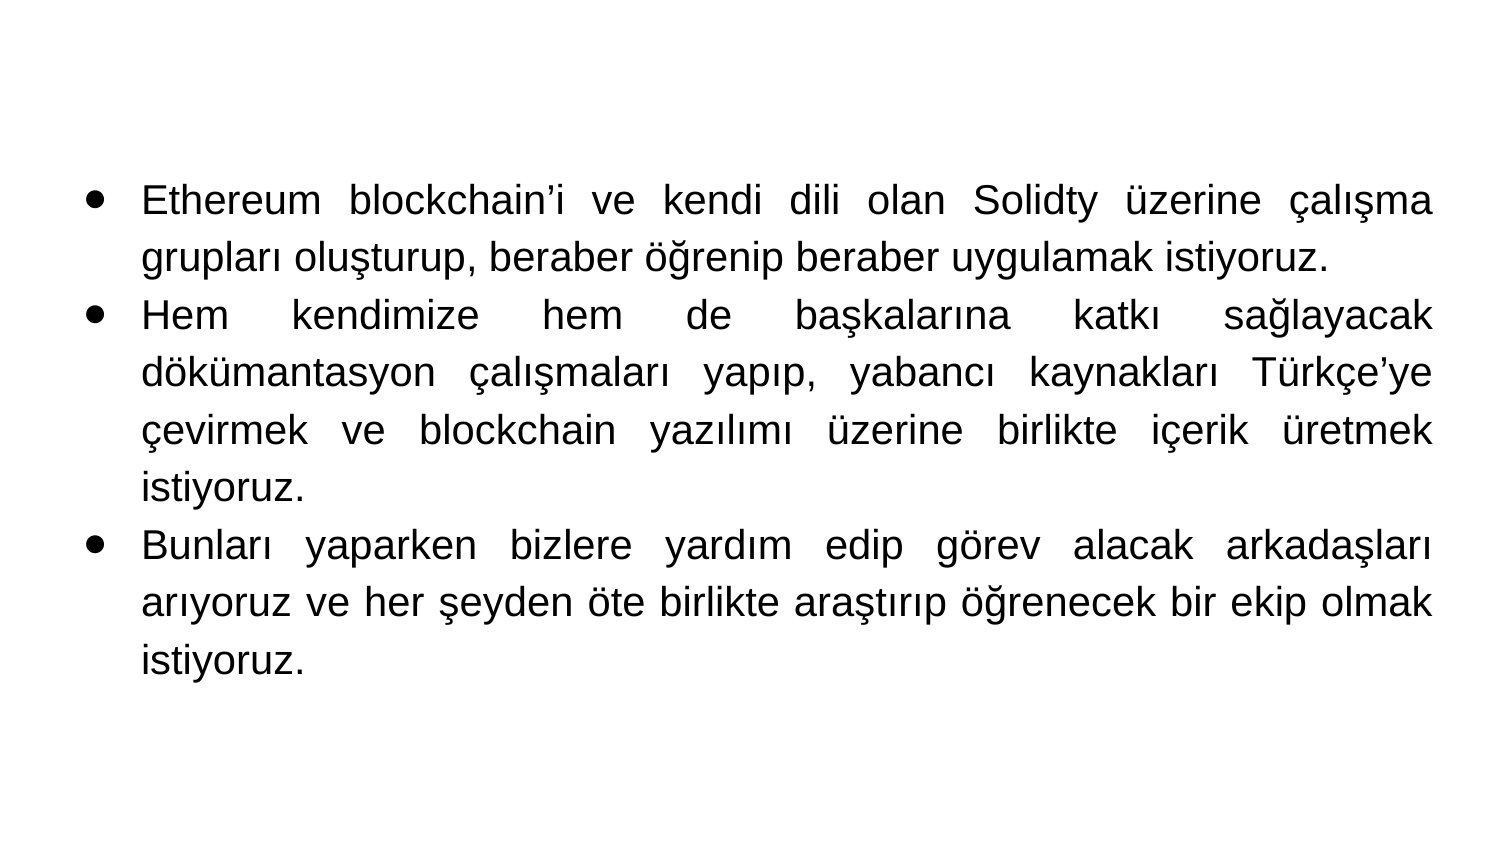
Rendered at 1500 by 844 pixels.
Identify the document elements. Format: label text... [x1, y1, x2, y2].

list Ethereum blockchain’i ve kendi dili olan Solidty üzerine çalışma grupları oluşturup, beraber öğrenip beraber uygulamak istiyoruz. Hem kendimize hem de başkalarına katkı sağlayacak dökümantasyon çalışmaları yapıp, yabancı kaynakları Türkçe’ye çevirmek ve blockchain yazılımı üzerine birlikte içerik üretmek istiyoruz. Bunları yaparken bizlere yardım edip görev alacak arkadaşları arıyoruz ve her şeyden öte birlikte araştırıp öğrenecek bir ekip olmak istiyoruz. [51, 149, 1449, 816]
